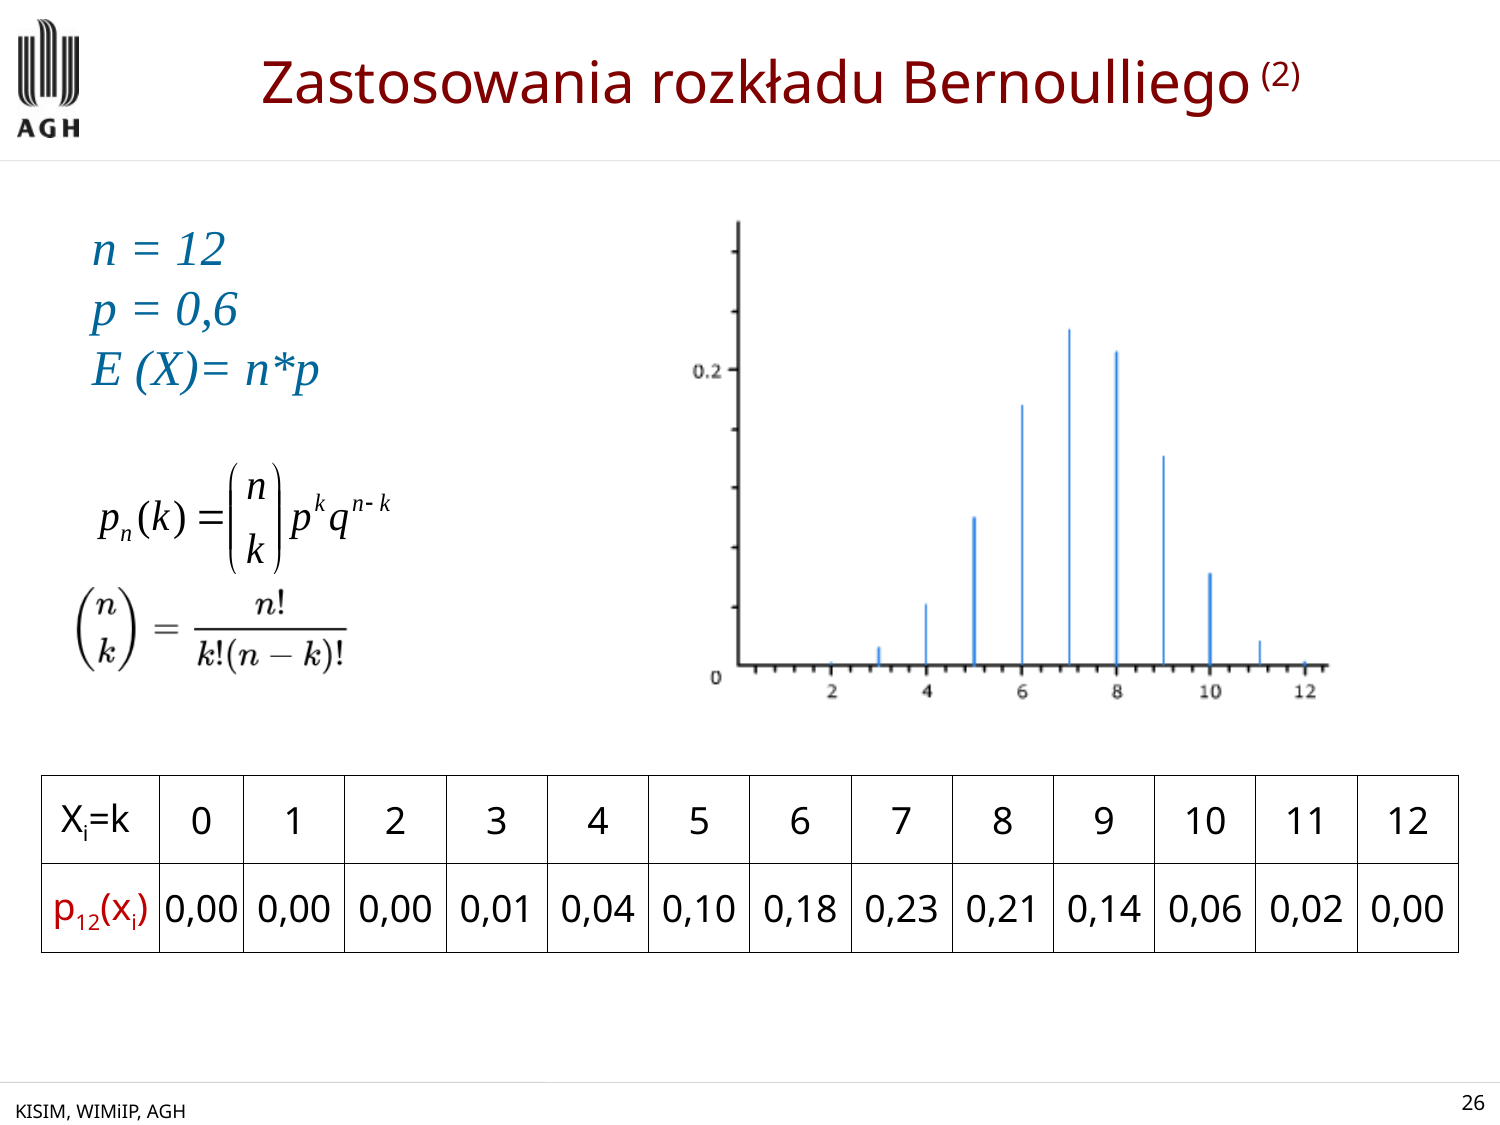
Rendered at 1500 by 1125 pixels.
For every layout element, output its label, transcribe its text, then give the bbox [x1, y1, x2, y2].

table_header 9 [1054, 776, 1154, 863]
table_cell 0,01 [447, 864, 547, 952]
table_cell 0,02 [1256, 864, 1357, 952]
list n = 12 p = 0,6 E (X)= n*p [76, 207, 661, 729]
table_header 8 [953, 776, 1053, 863]
table_header 11 [1256, 776, 1357, 863]
table_cell 0,18 [750, 864, 851, 952]
table_header 1 [244, 776, 344, 863]
footer KISIM, WIMiIP, AGH [0, 1092, 476, 1125]
table_cell 0,23 [852, 864, 952, 952]
table_header 10 [1155, 776, 1255, 863]
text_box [88, 455, 399, 585]
table_cell 0,06 [1155, 864, 1255, 952]
table_cell p12(xi) [42, 864, 159, 952]
table_header 2 [345, 776, 446, 863]
table_header 4 [548, 776, 648, 863]
text_box Zastosowania rozkładu Bernoulliego (2) [182, 0, 1379, 161]
table_header 7 [852, 776, 952, 863]
picture [52, 573, 369, 693]
table_header 0 [160, 776, 243, 863]
table_cell 0,10 [649, 864, 749, 952]
table_cell 0,00 [1358, 864, 1458, 952]
table_cell 0,00 [244, 864, 344, 952]
table_cell 0,04 [548, 864, 648, 952]
table_cell 0,00 [160, 864, 243, 952]
table_cell 0,21 [953, 864, 1053, 952]
table_header 5 [649, 776, 749, 863]
table_header Xi=k [42, 776, 159, 863]
table_header 12 [1358, 776, 1458, 863]
table_cell 0,14 [1054, 864, 1154, 952]
picture [666, 196, 1365, 729]
table_header 6 [750, 776, 851, 863]
picture [17, 19, 79, 138]
table_cell 0,00 [345, 864, 446, 952]
table_header 3 [447, 776, 547, 863]
